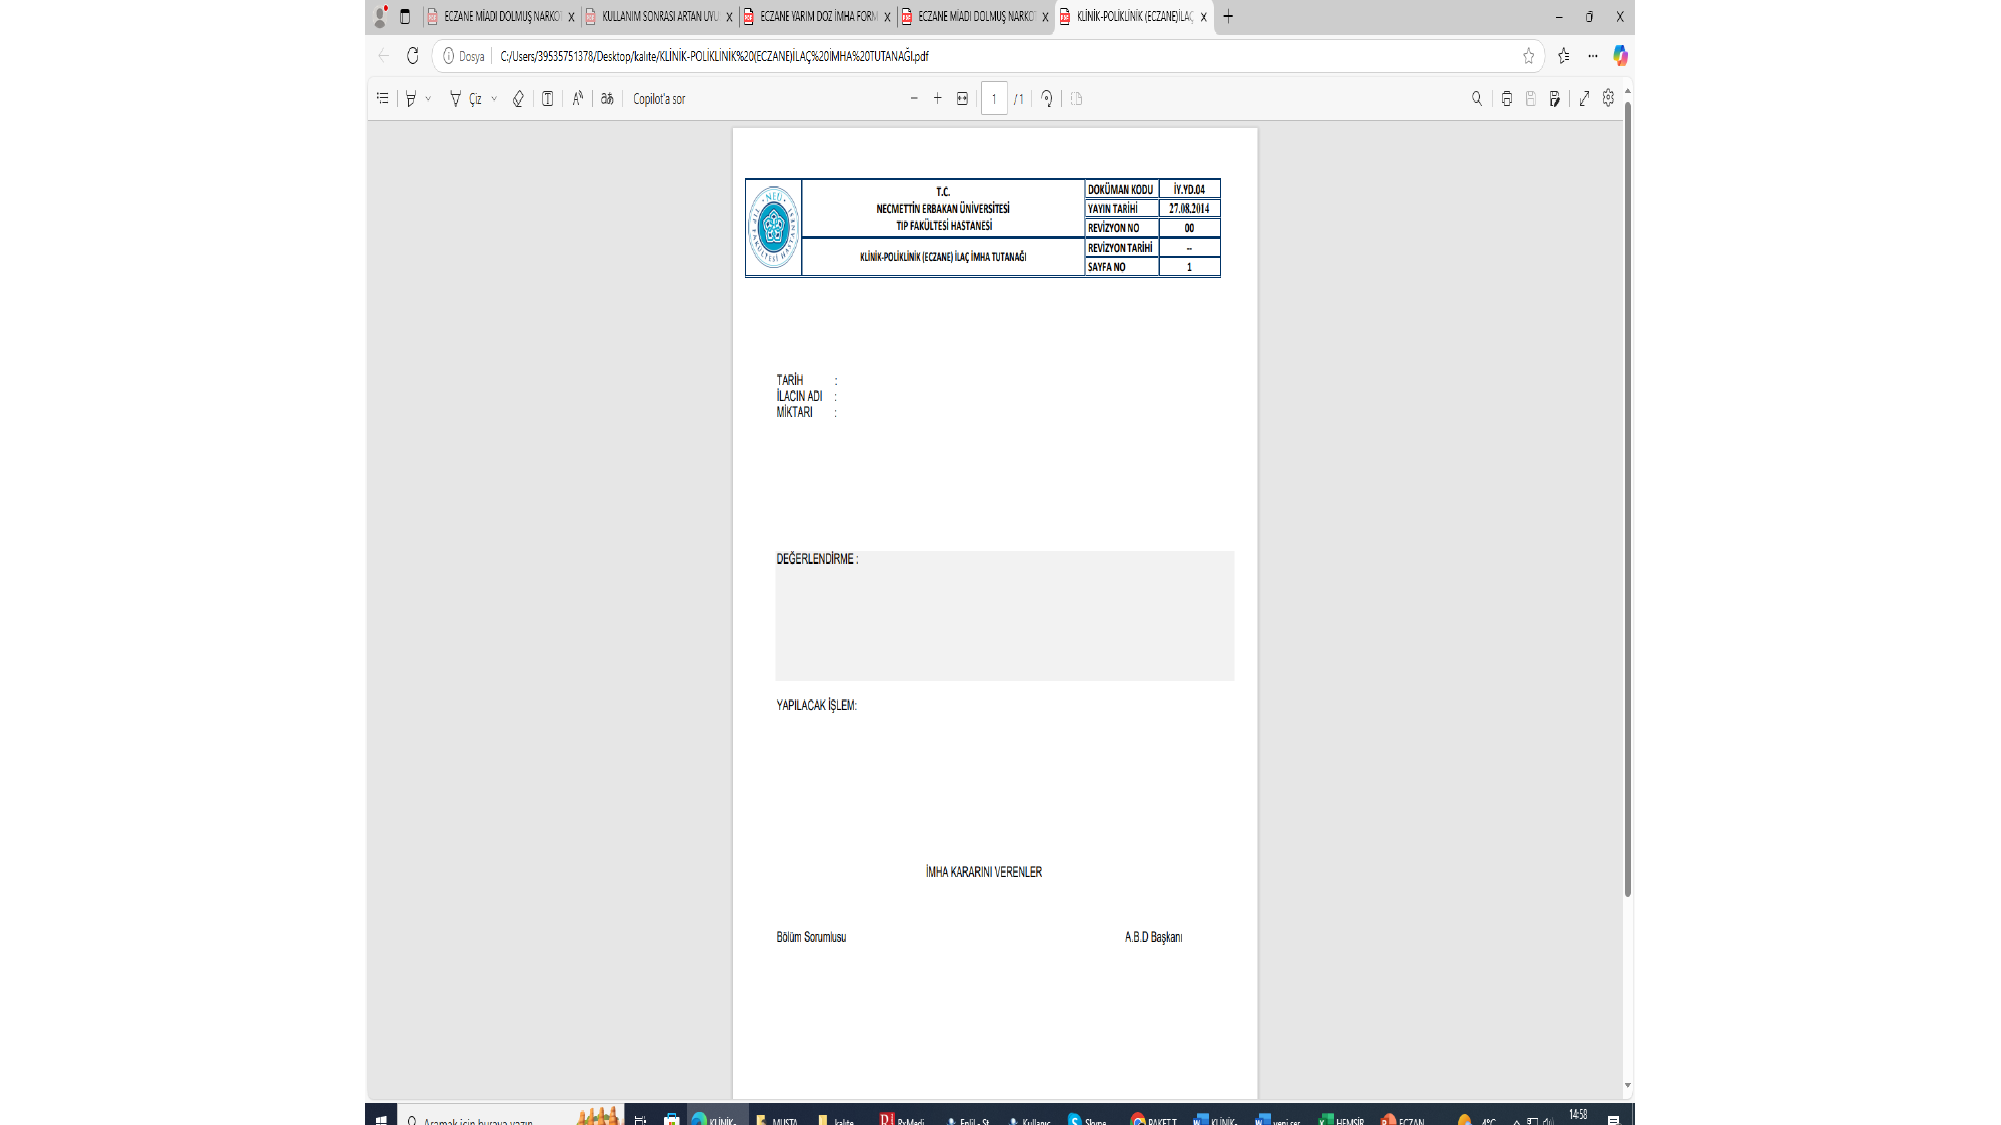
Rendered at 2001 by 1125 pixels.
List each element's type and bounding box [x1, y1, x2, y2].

list [365, 0, 1635, 1125]
